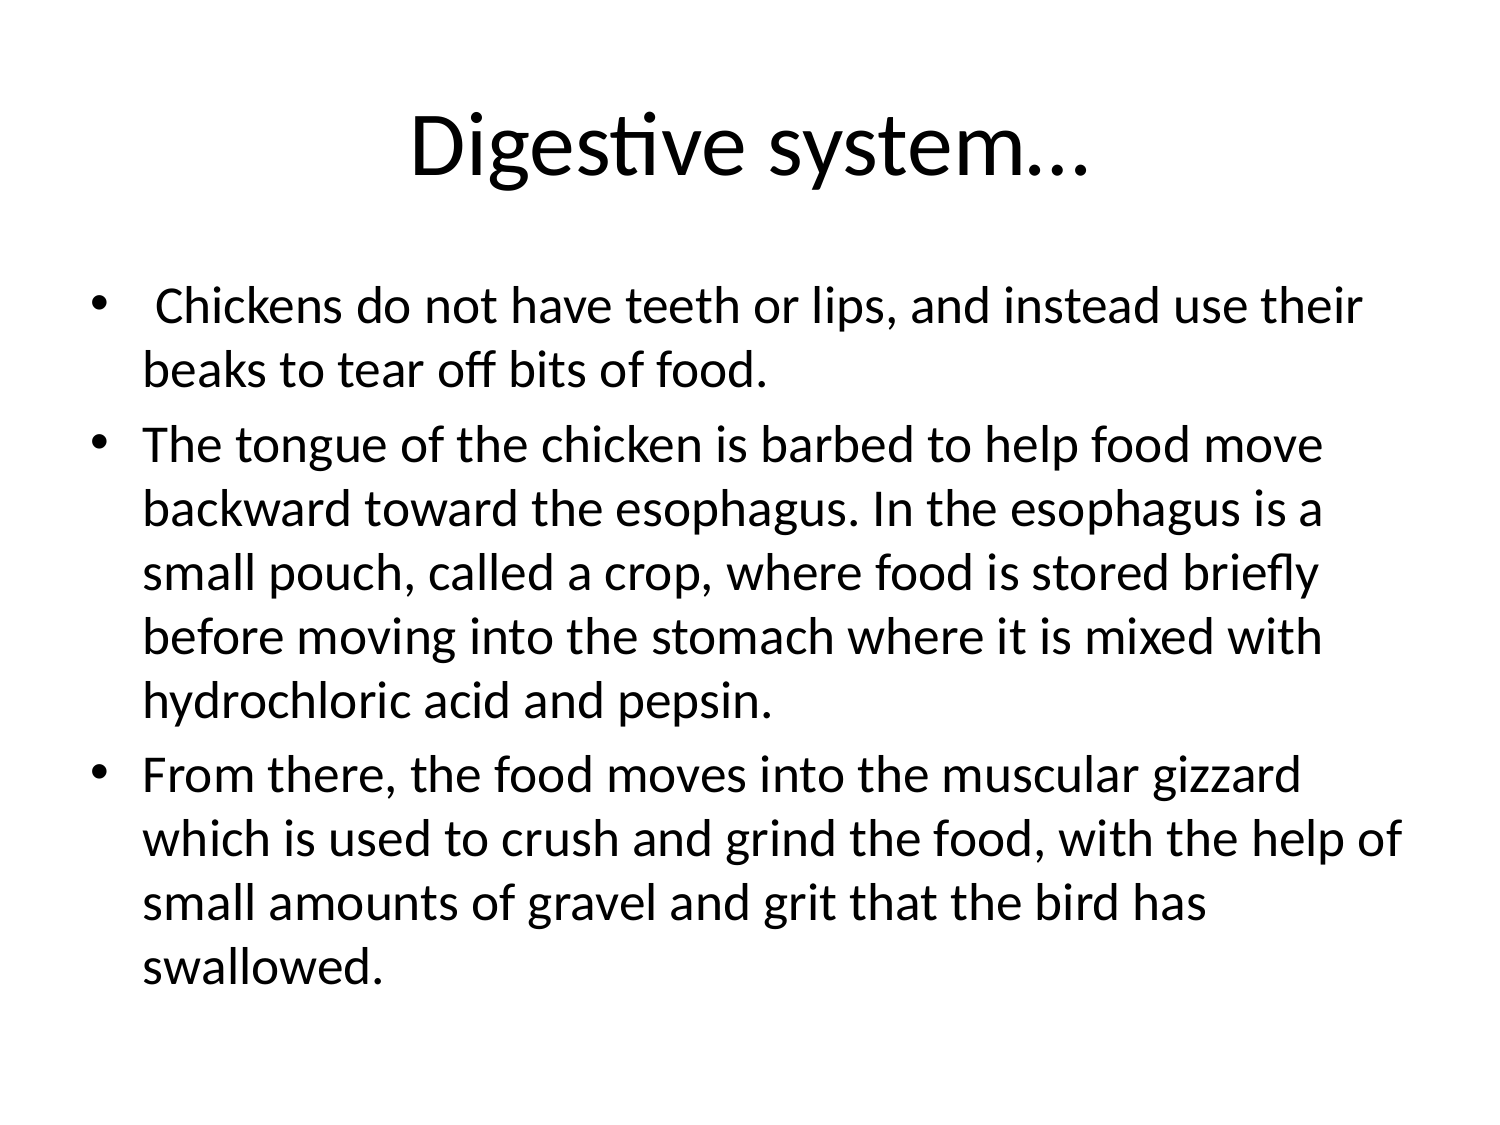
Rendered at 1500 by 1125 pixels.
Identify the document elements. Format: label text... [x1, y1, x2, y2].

list Chickens do not have teeth or lips, and instead use their beaks to tear off bits of food. The tongue of the chicken is barbed to help food move backward toward the esophagus. In the esophagus is a small pouch, called a crop, where food is stored briefly before moving into the stomach where it is mixed with hydrochloric acid and pepsin. From there, the food moves into the muscular gizzard which is used to crush and grind the food, with the help of small amounts of gravel and grit that the bird has swallowed. [75, 262, 1425, 1005]
title Digestive system… [75, 45, 1425, 233]
